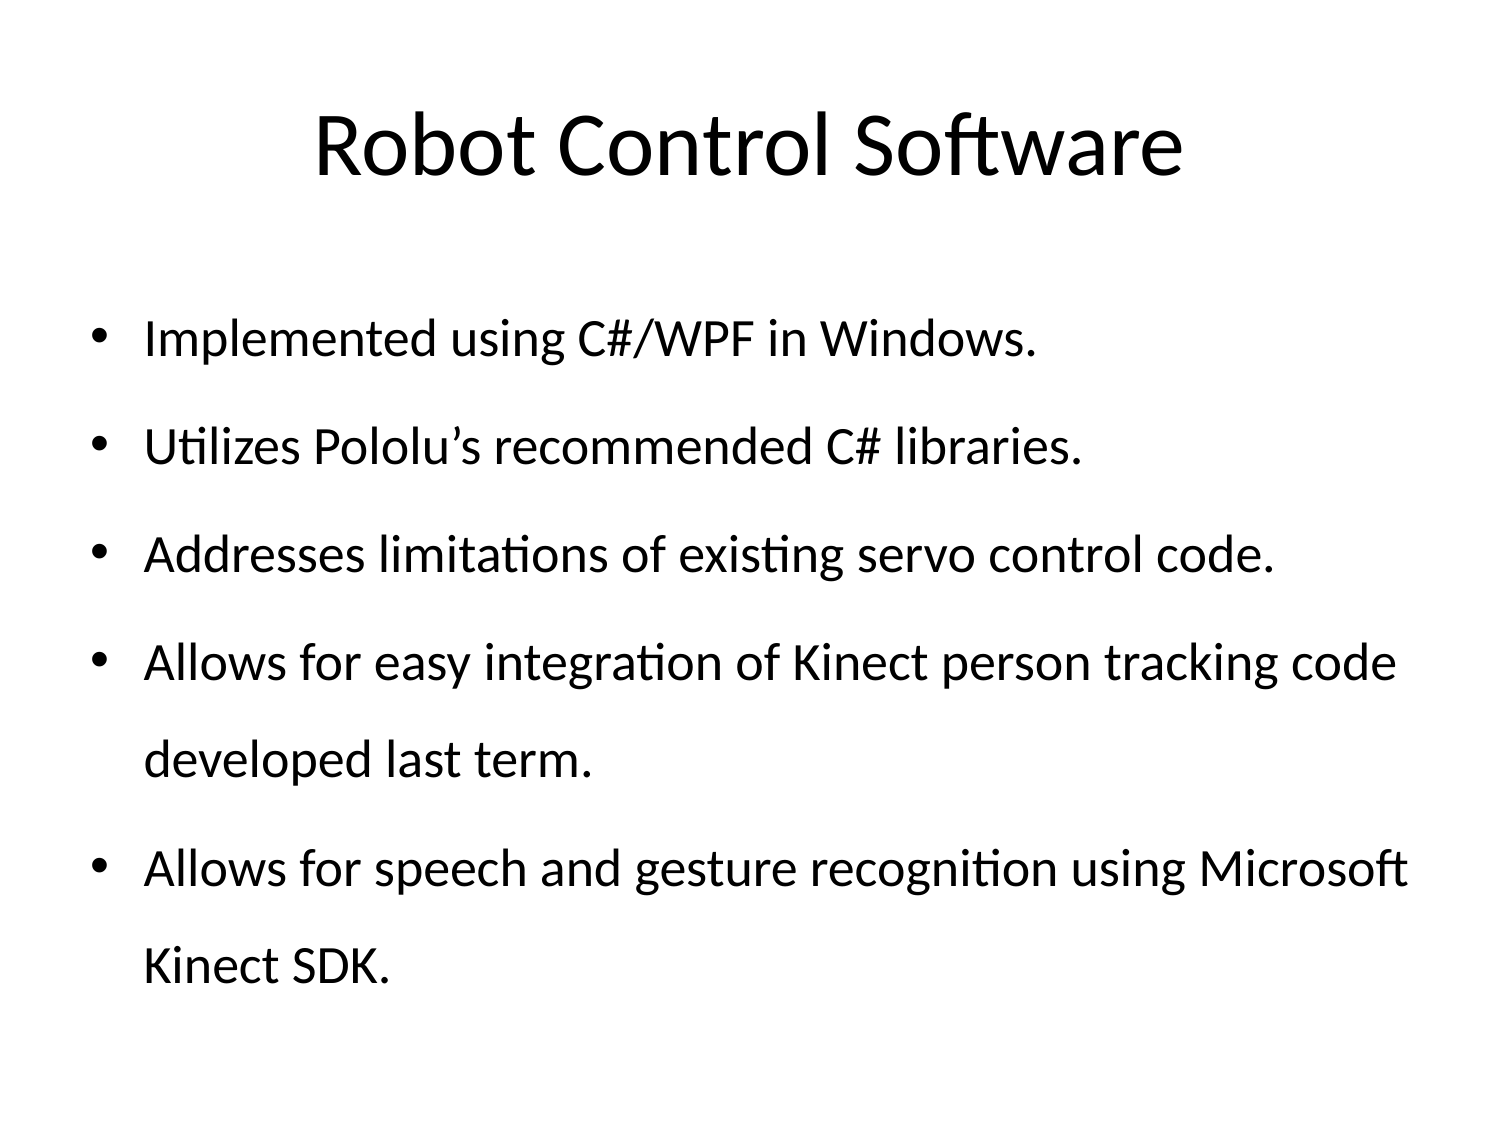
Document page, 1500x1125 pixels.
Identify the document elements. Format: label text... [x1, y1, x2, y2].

title Robot Control Software [75, 45, 1425, 233]
list Implemented using C#/WPF in Windows. Utilizes Pololu’s recommended C# libraries. Addresses limitations of existing servo control code. Allows for easy integration of Kinect person tracking code developed last term. Allows for speech and gesture recognition using Microsoft Kinect SDK. [75, 262, 1425, 1005]
